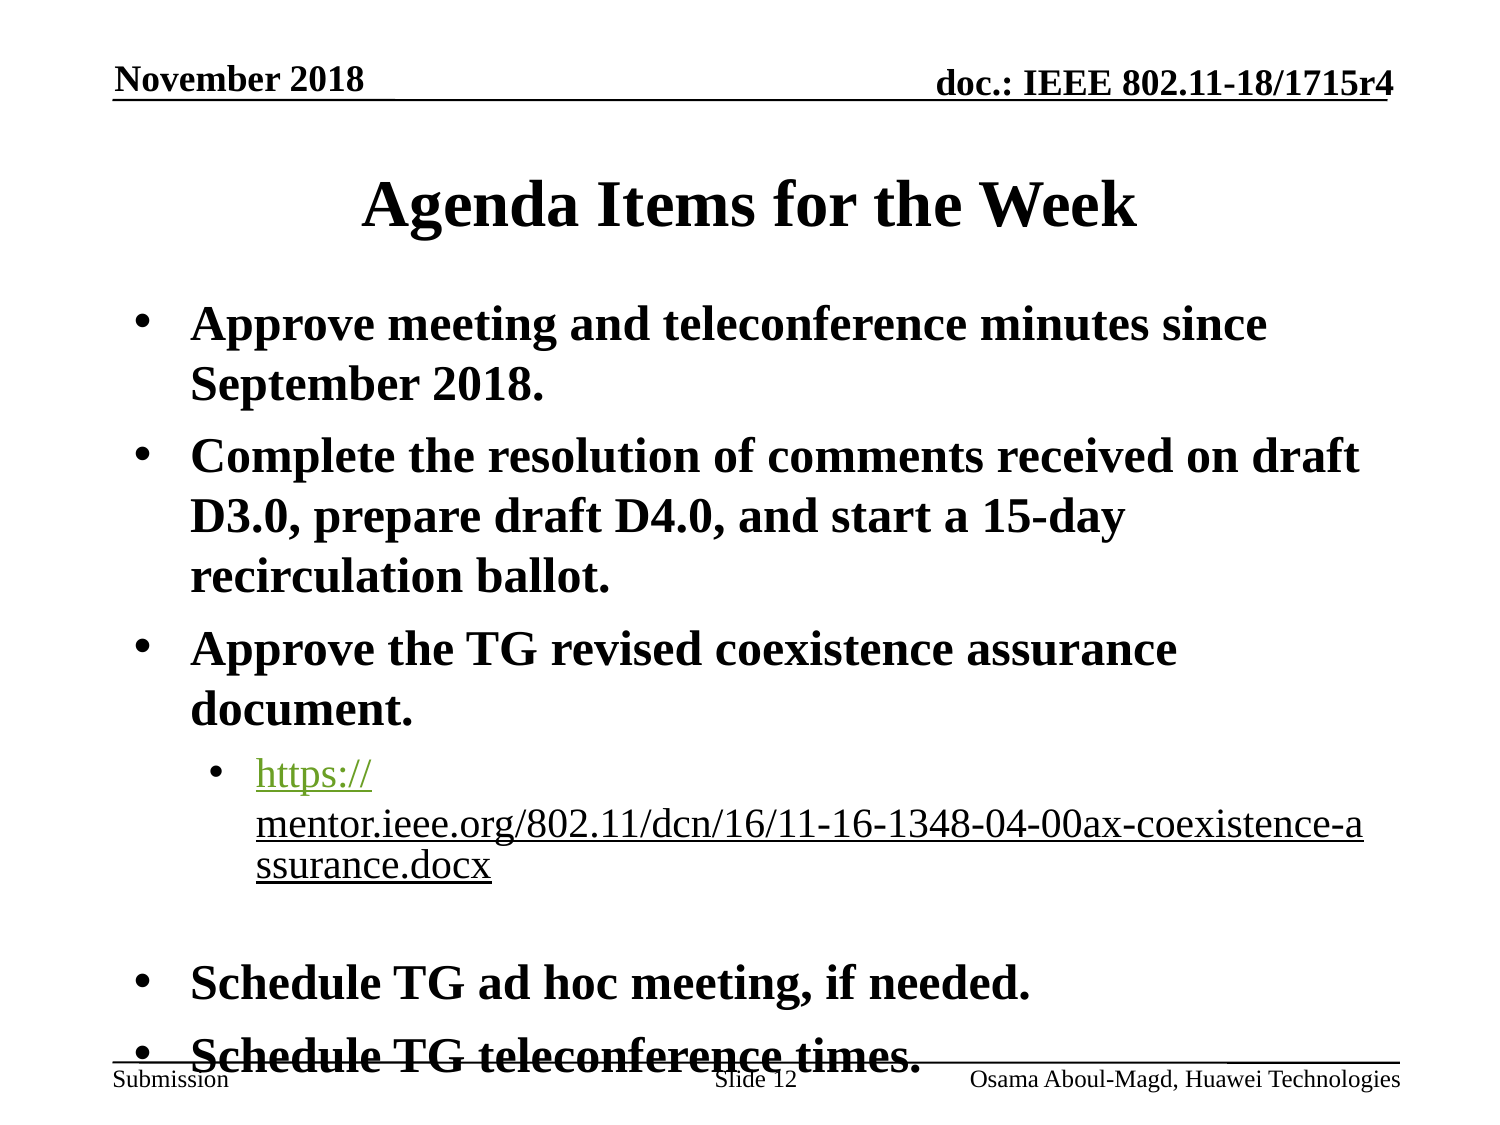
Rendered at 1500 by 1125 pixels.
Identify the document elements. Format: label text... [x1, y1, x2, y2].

slide_number Slide 12 [712, 1061, 800, 1123]
title Agenda Items for the Week [112, 112, 1388, 288]
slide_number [114, 54, 423, 100]
footer Osama Aboul-Magd, Huawei Technologies [878, 1061, 1402, 1093]
list Approve meeting and teleconference minutes since September 2018. Complete the resolution of comments received on draft D3.0, prepare draft D4.0, and start a 15-day recirculation ballot. Approve the TG revised coexistence assurance document. https://mentor.ieee.org/802.11/dcn/16/11-16-1348-04-00ax-coexistence-assurance.docx Schedule TG ad hoc meeting, if needed. Schedule TG teleconference times. [118, 282, 1394, 958]
